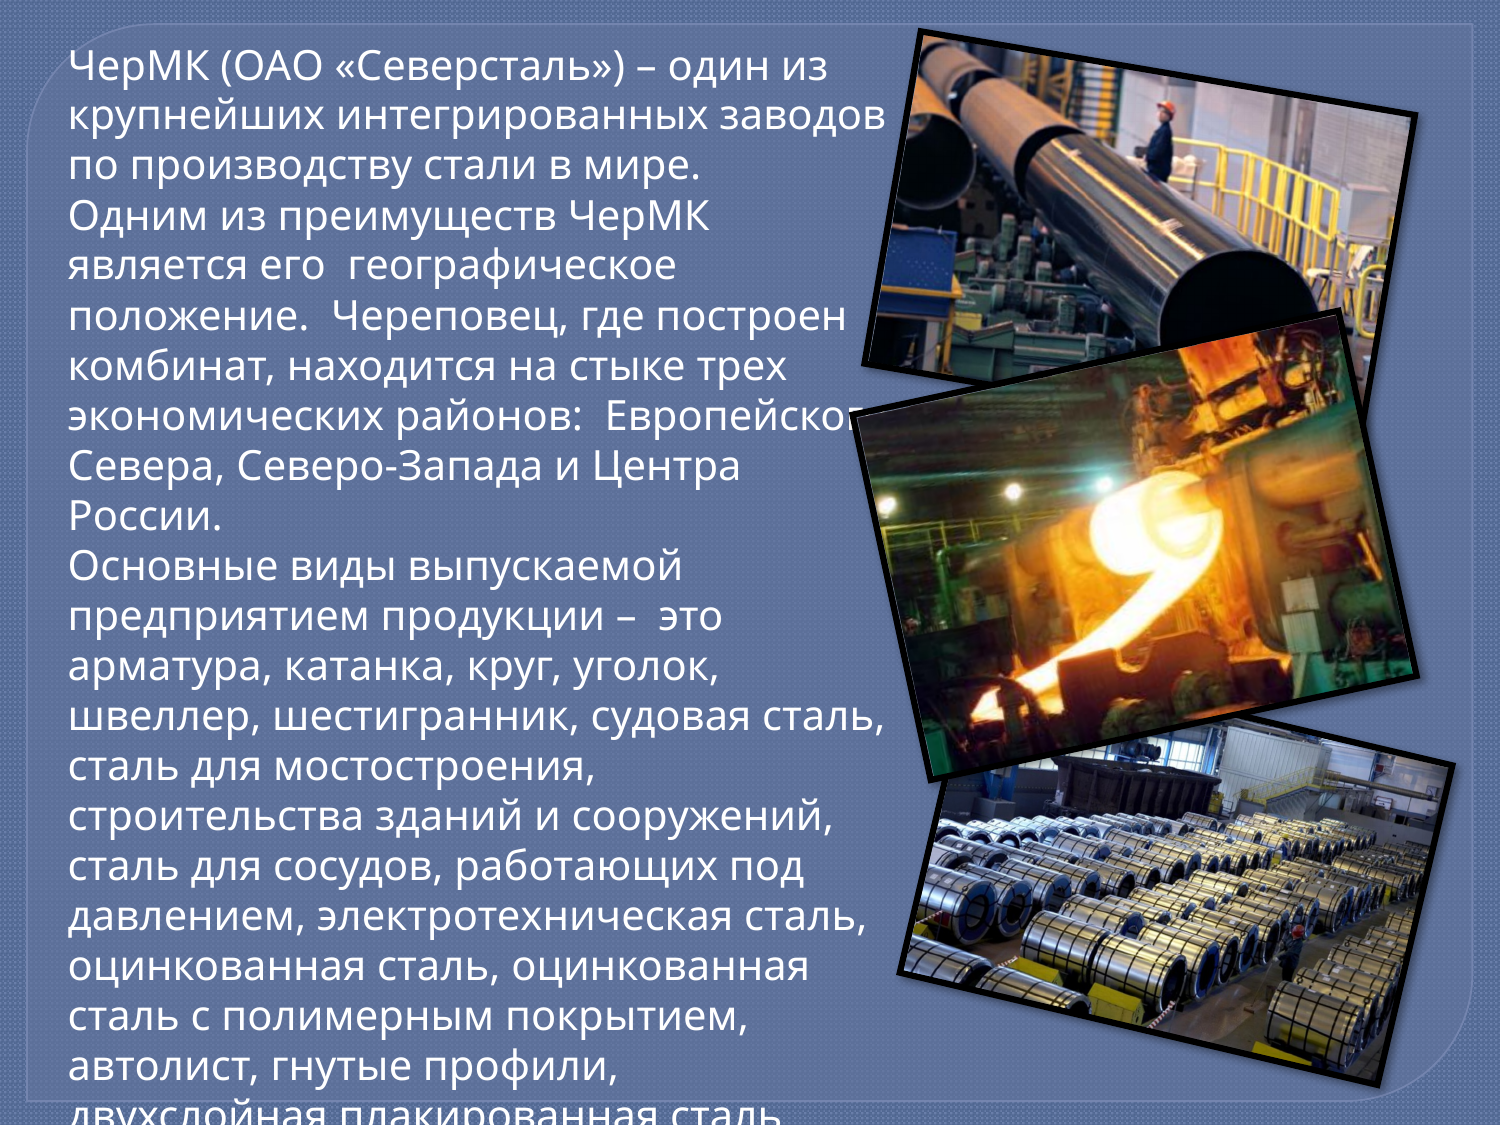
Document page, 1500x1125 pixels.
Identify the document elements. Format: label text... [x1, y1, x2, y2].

text_box ЧерМК (ОАО «Северсталь») – один из крупнейших интегрированных заводов по производству стали в мире. Одним из преимуществ ЧерМК является его географическое положение. Череповец, где построен комбинат, находится на стыке трех экономических районов: Европейского Севера, Северо-Запада и Центра России. Основные виды выпускаемой предприятием продукции – это арматура, катанка, круг, уголок, швеллер, шестигранник, судовая сталь, сталь для мостостроения, строительства зданий и сооружений, сталь для сосудов, работающих под давлением, электротехническая сталь, оцинкованная сталь, оцинкованная сталь с полимерным покрытием, автолист, гнутые профили, двухслойная плакированная сталь, трубная заготовка. [53, 30, 904, 1125]
picture [858, 36, 1448, 1080]
